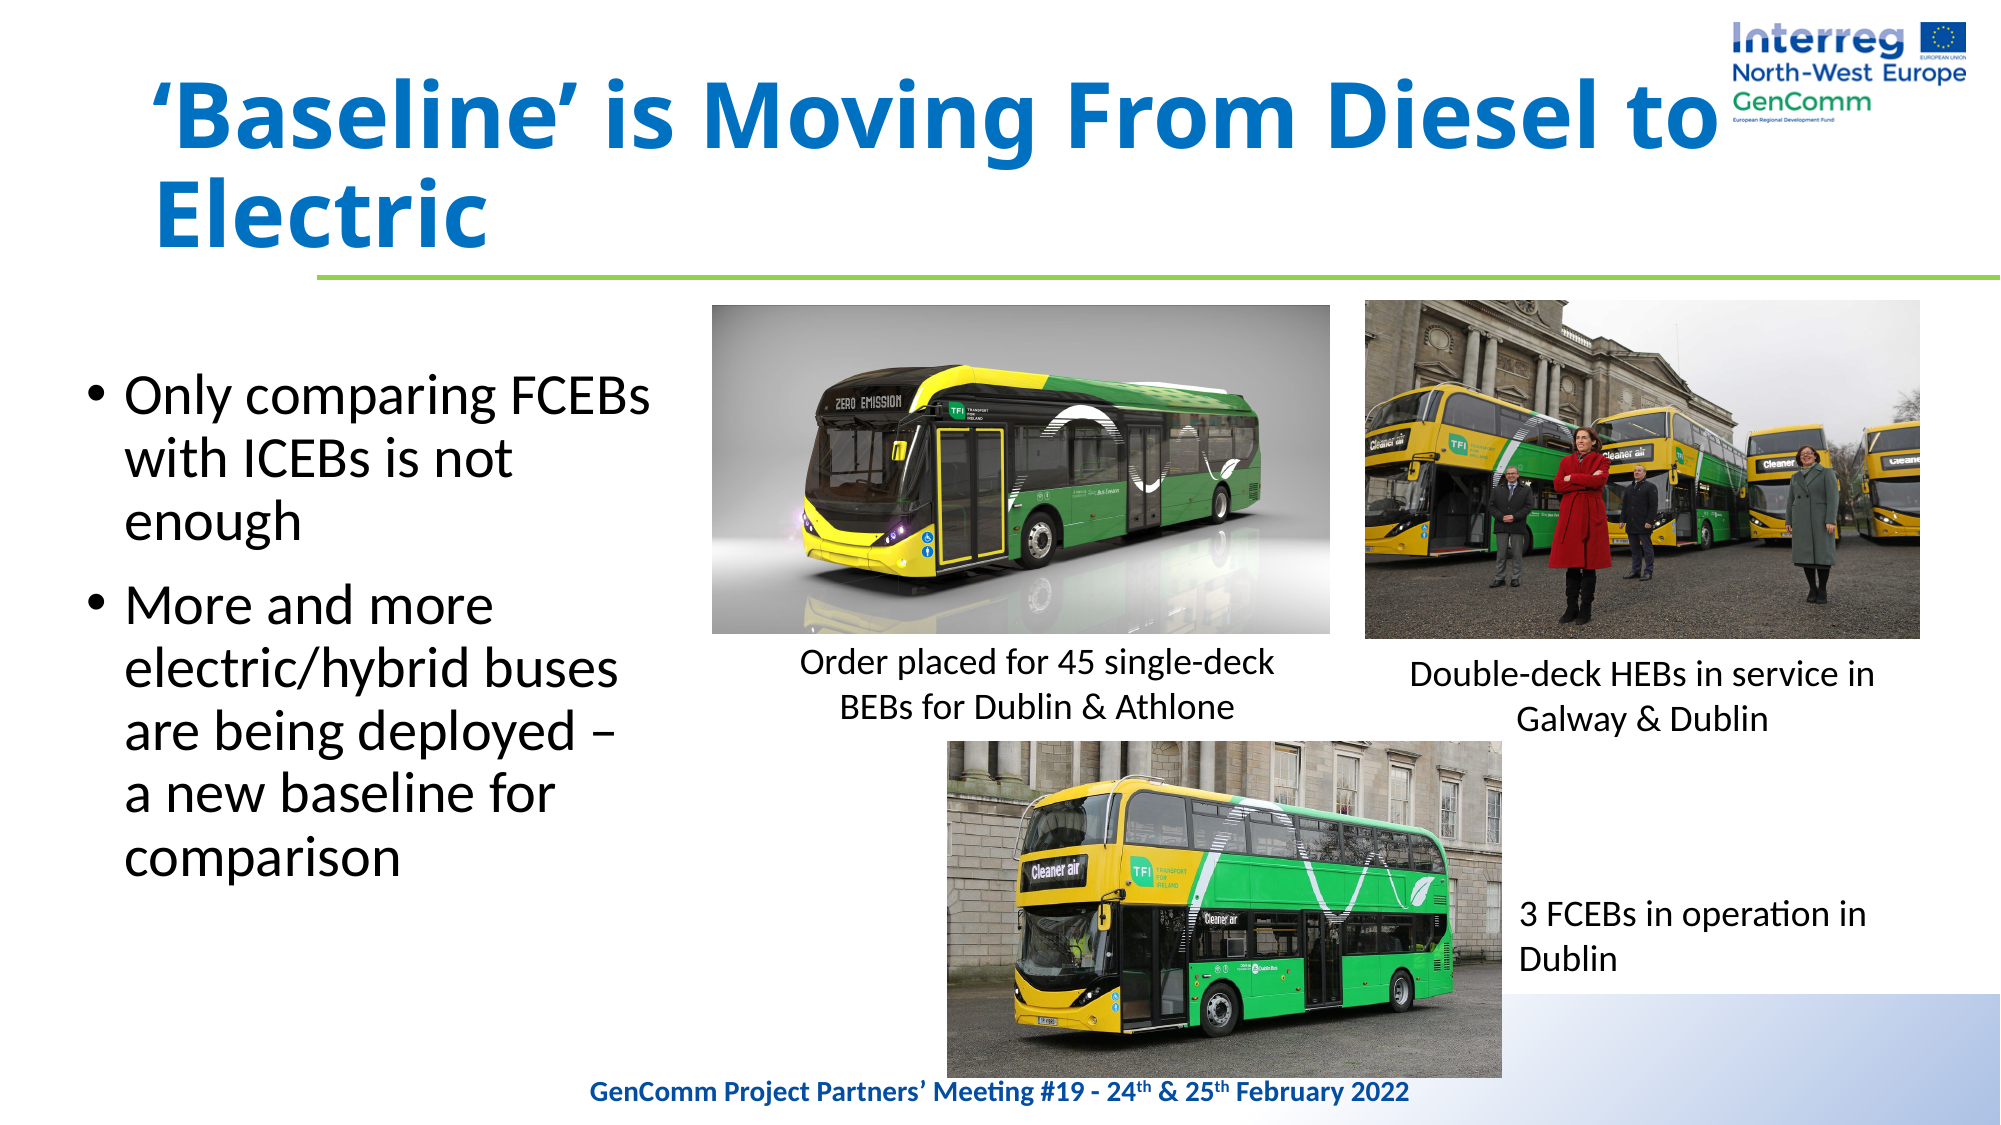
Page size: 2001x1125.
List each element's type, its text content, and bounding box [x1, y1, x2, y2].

picture [947, 741, 1502, 1078]
text_box GenComm Project Partners’ Meeting #19 - 24th & 25th February 2022 [571, 1065, 1429, 1115]
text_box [712, 305, 1330, 736]
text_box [1365, 300, 1920, 748]
list Only comparing FCEBs with ICEBs is not enough More and more electric/hybrid buses are being deployed – a new baseline for comparison [71, 356, 667, 950]
title ‘Baseline’ is Moving From Diesel to Electric [137, 59, 1863, 278]
text_box 3 FCEBs in operation in Dublin [1504, 881, 1929, 987]
picture [1733, 22, 1966, 124]
